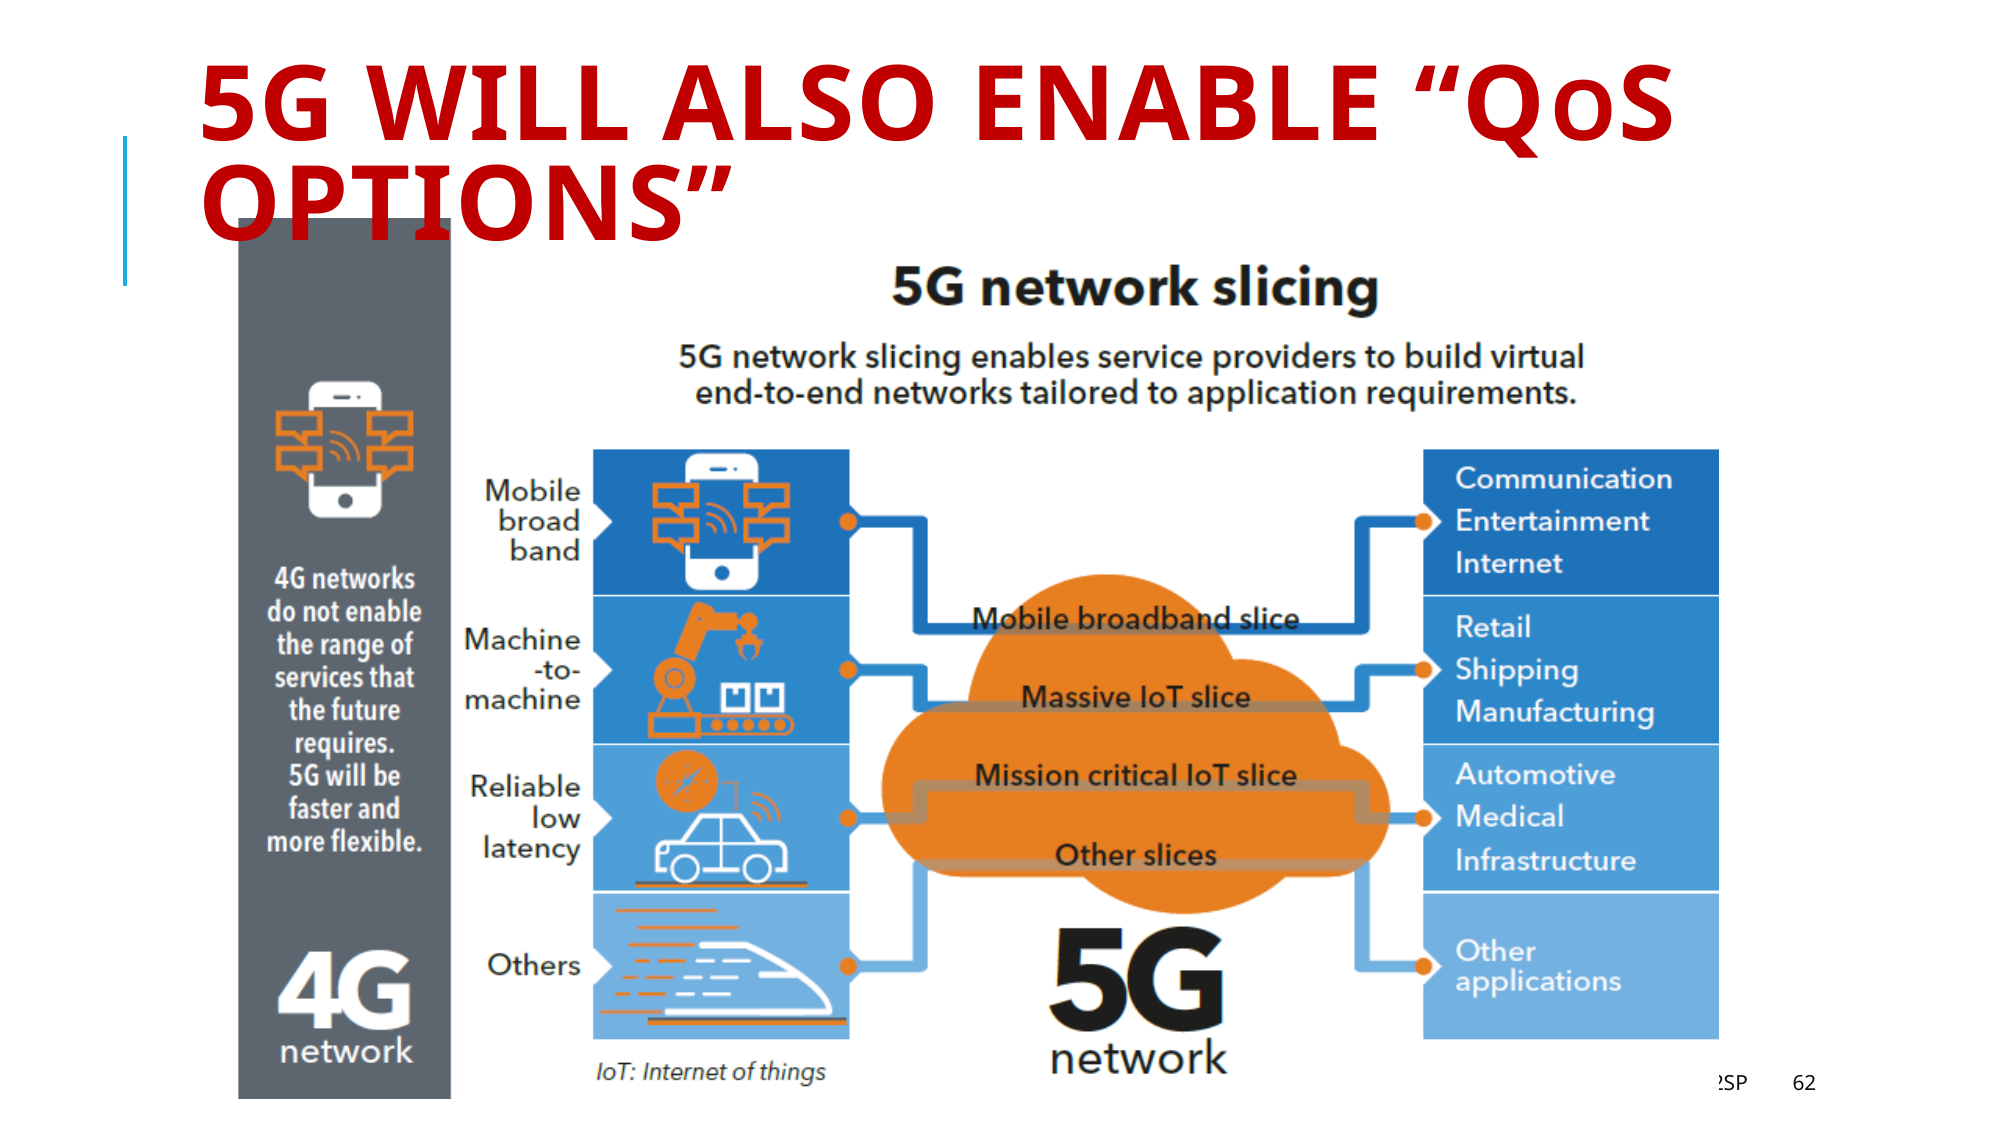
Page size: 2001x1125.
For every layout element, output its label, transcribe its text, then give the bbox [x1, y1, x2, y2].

footer http://www.cs.cornell.edu/courses/cs5412/2022sp [1718, 1061, 1763, 1107]
picture [237, 218, 1719, 1099]
slide_number 62 [1777, 1061, 1938, 1107]
title 5G will also enable “QoS options” [183, 37, 1778, 284]
